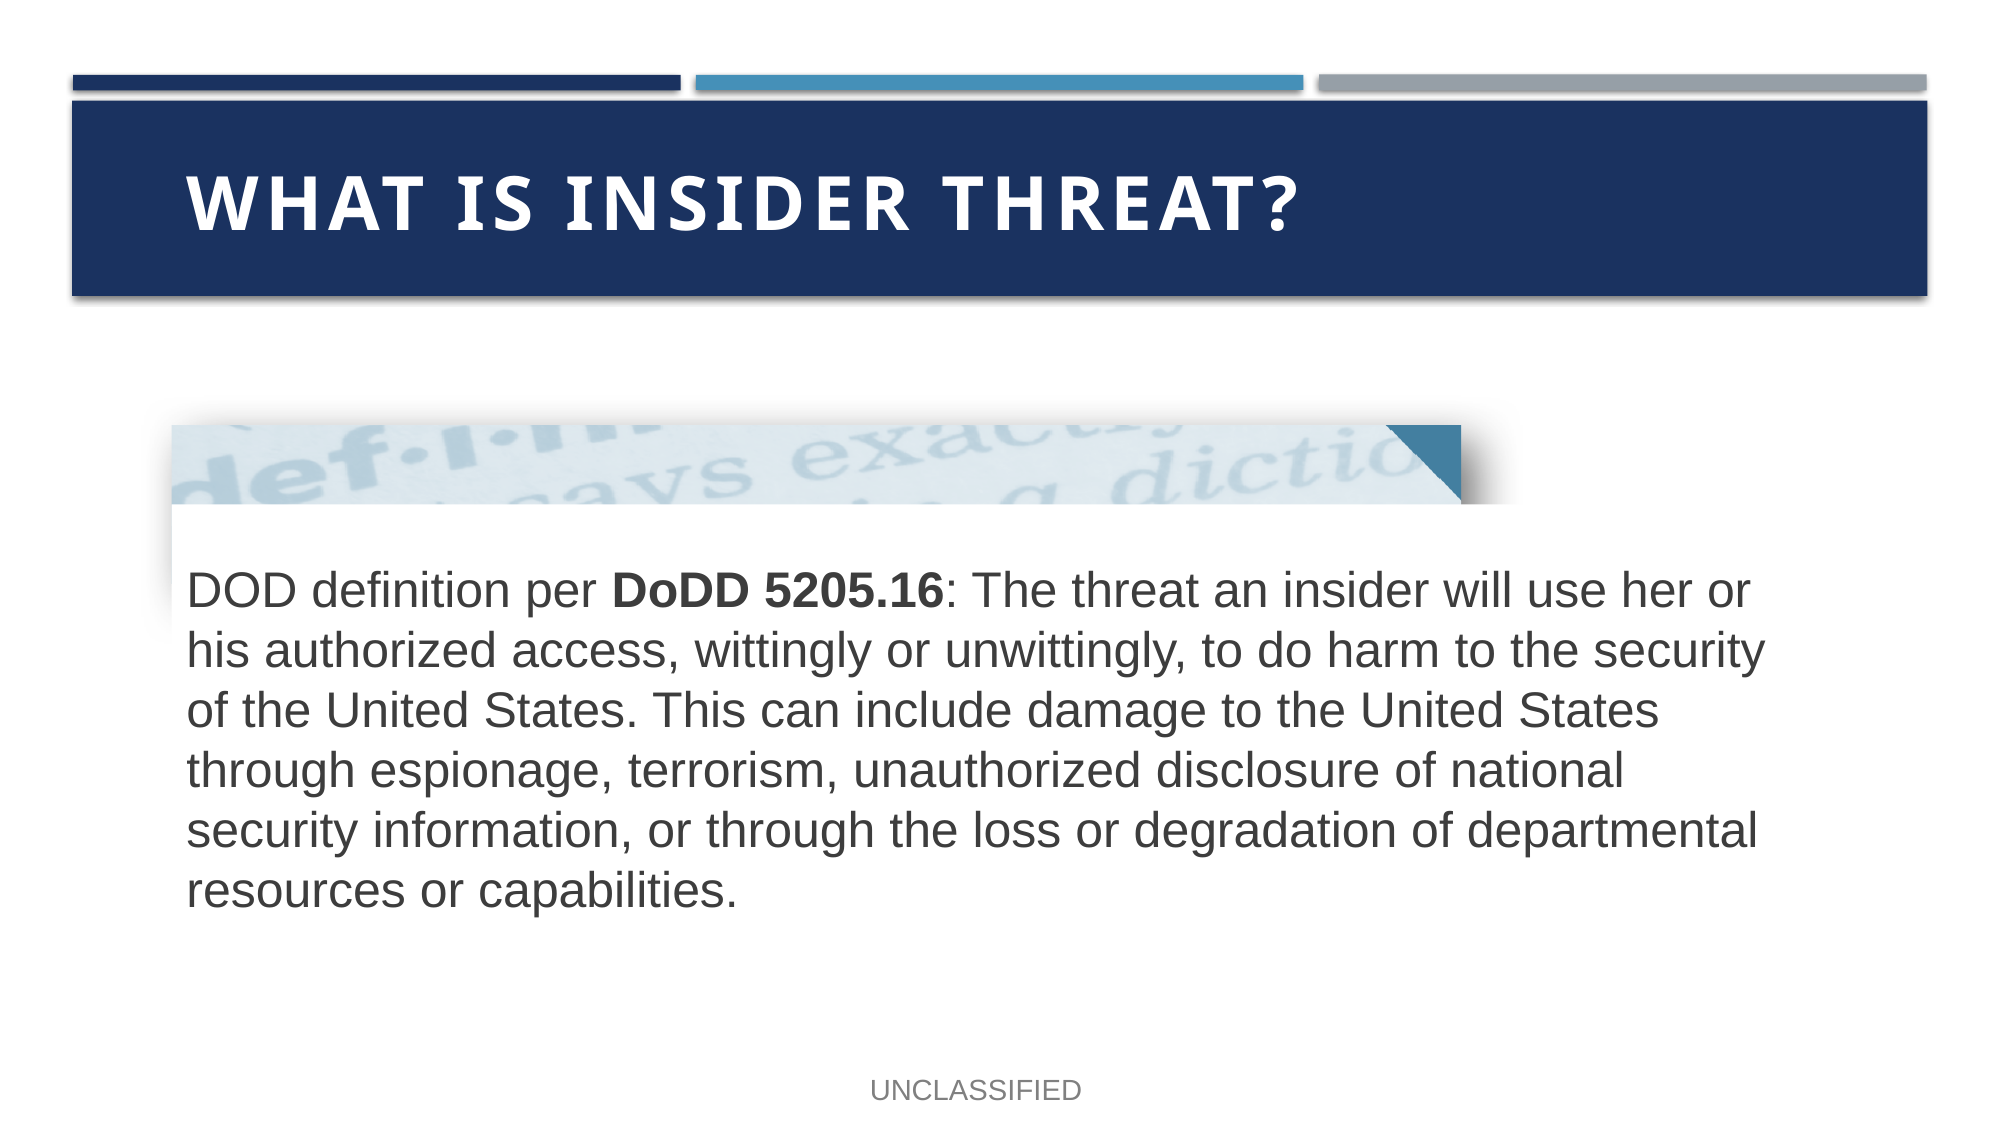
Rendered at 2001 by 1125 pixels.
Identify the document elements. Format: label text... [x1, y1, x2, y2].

text_box UNCLASSIFIED [855, 1064, 1098, 1115]
picture [170, 424, 1462, 584]
list DOD definition per DoDD 5205.16: The threat an insider will use her or his authorized access, wittingly or unwittingly, to do harm to the security of the United States. This can include damage to the United States through espionage, terrorism, unauthorized disclosure of national security information, or through the loss or degradation of departmental resources or capabilities. [171, 504, 1804, 970]
title What is insider threat? [171, 119, 1396, 282]
